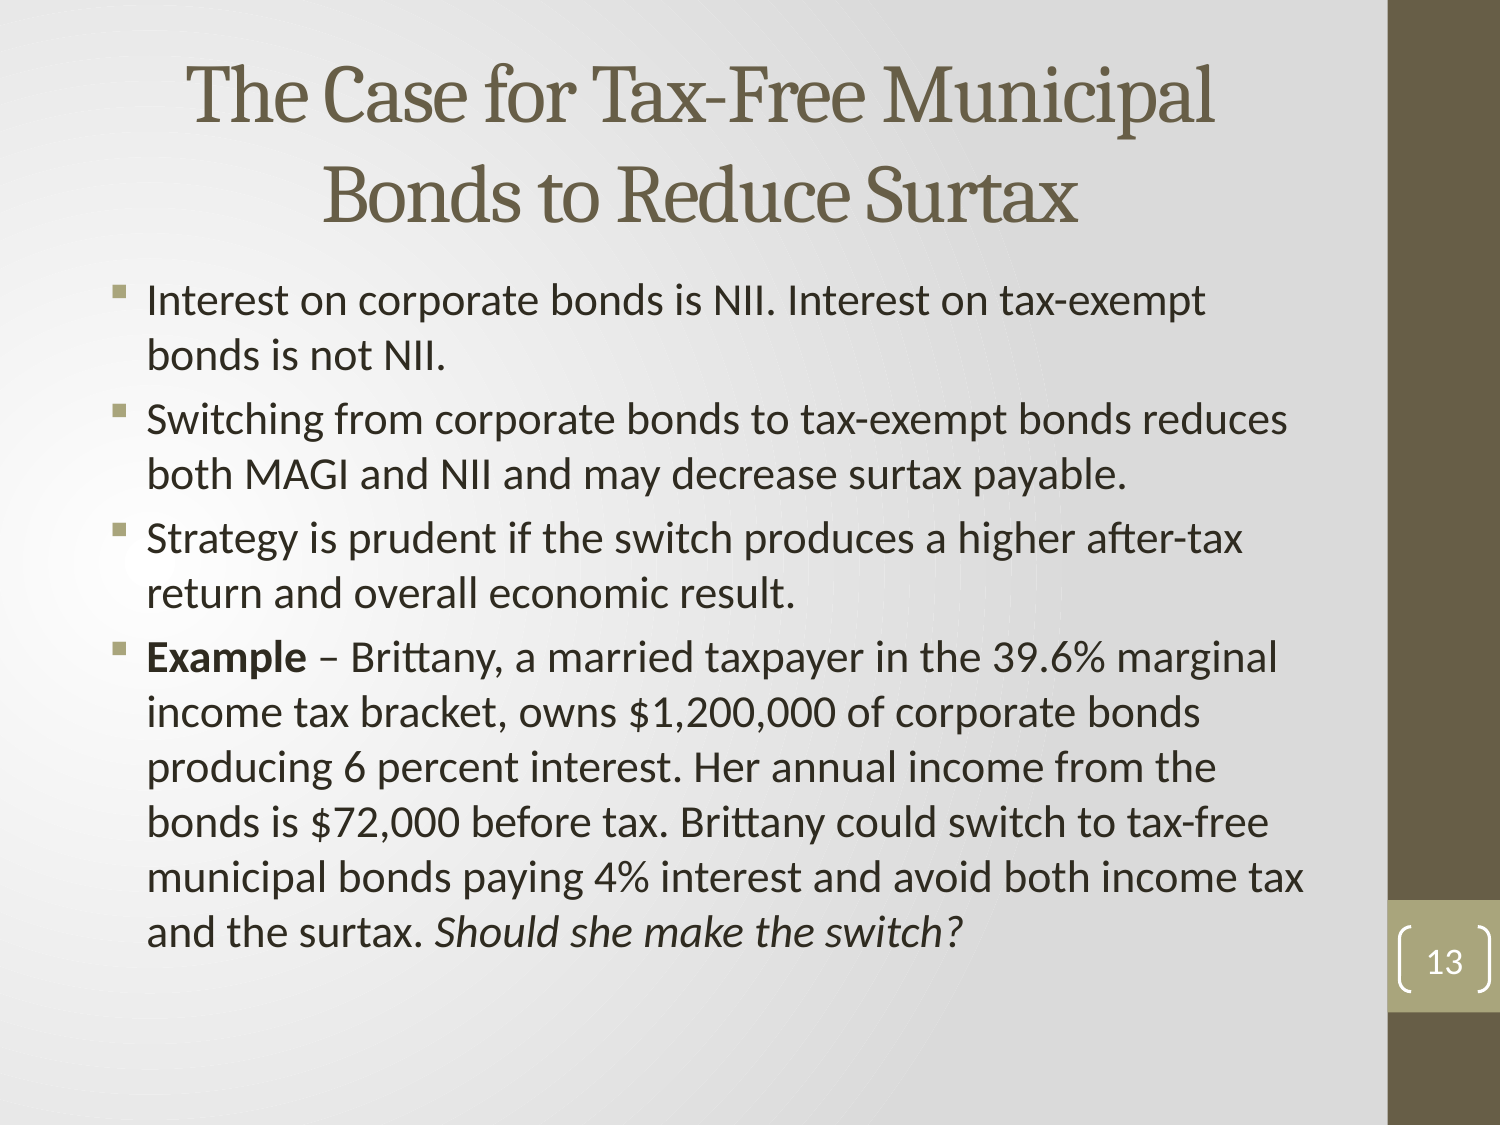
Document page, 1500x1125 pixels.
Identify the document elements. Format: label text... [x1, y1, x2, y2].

title The Case for Tax-Free Municipal Bonds to Reduce Surtax [75, 45, 1325, 233]
list Interest on corporate bonds is NII. Interest on tax-exempt bonds is not NII. Switching from corporate bonds to tax-exempt bonds reduces both MAGI and NII and may decrease surtax payable. Strategy is prudent if the switch produces a higher after-tax return and overall economic result. Example – Brittany, a married taxpayer in the 39.6% marginal income tax bracket, owns $1,200,000 of corporate bonds producing 6 percent interest. Her annual income from the bonds is $72,000 before tax. Brittany could switch to tax-free municipal bonds paying 4% interest and avoid both income tax and the surtax. Should she make the switch? [75, 262, 1325, 1050]
slide_number 13 [1397, 925, 1492, 994]
